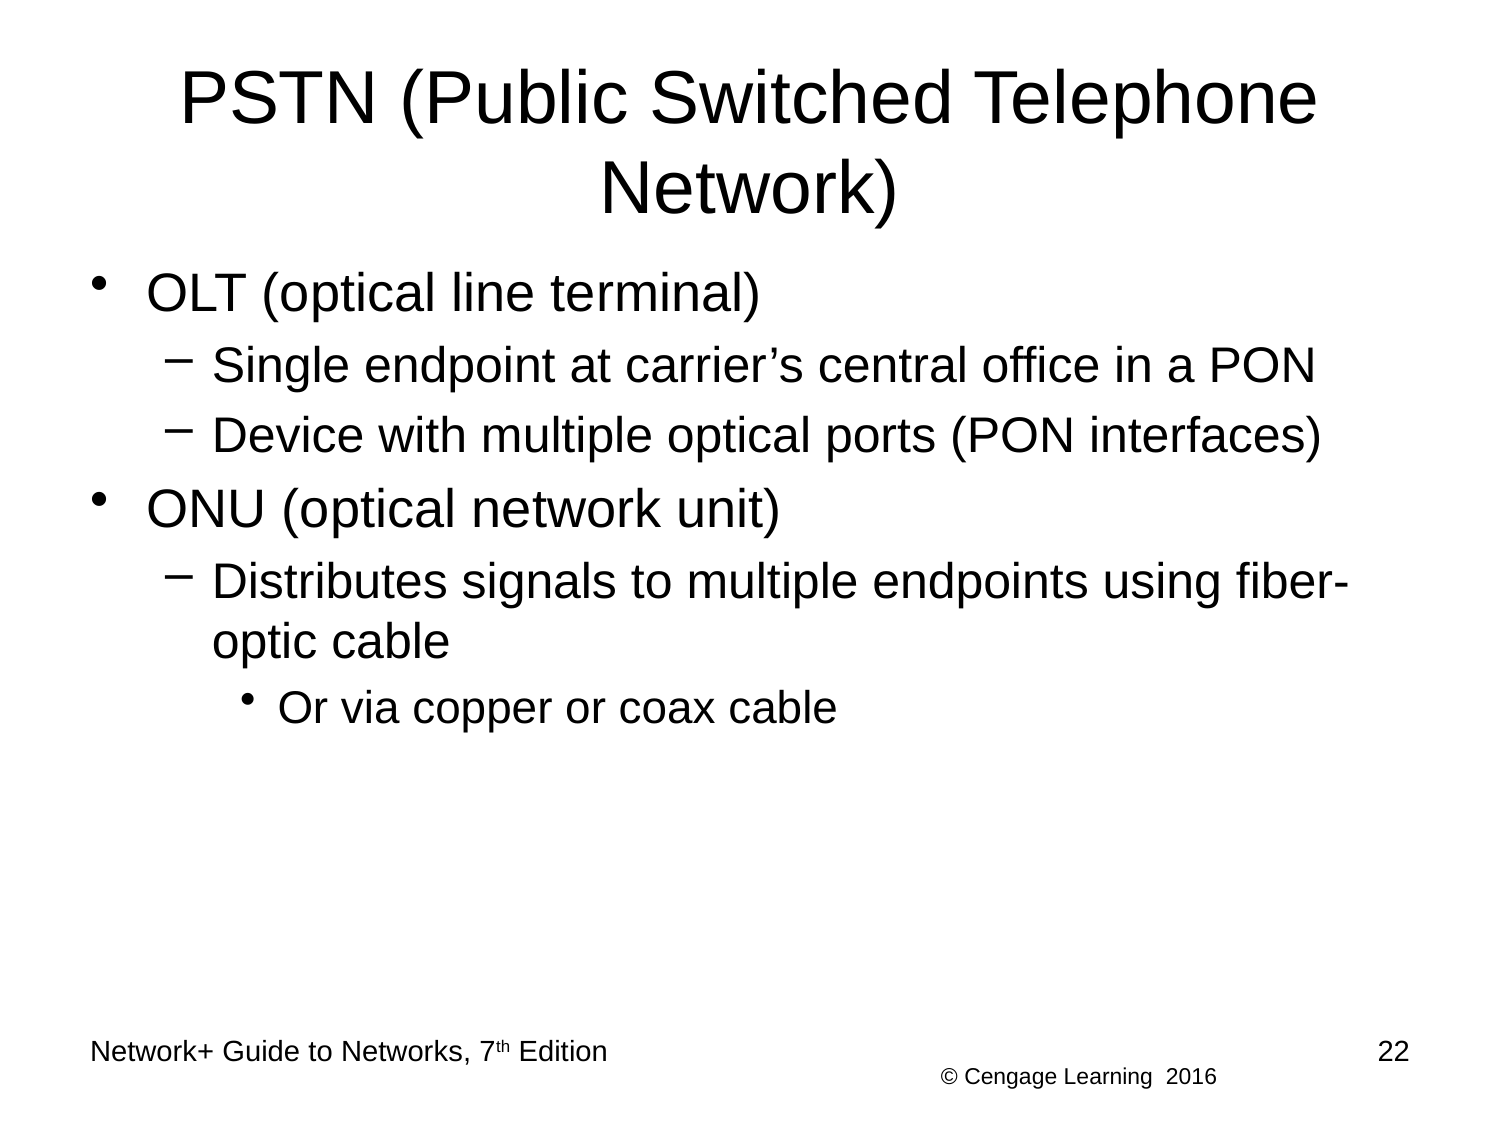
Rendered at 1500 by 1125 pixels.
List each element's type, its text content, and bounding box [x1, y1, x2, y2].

slide_number 22 [1312, 1024, 1426, 1103]
title PSTN (Public Switched Telephone Network) [75, 45, 1425, 233]
footer Network+ Guide to Networks, 7th Edition [74, 1024, 713, 1103]
list OLT (optical line terminal) Single endpoint at carrier’s central office in a PON Device with multiple optical ports (PON interfaces) ONU (optical network unit) Distributes signals to multiple endpoints using fiber-optic cable Or via copper or coax cable [75, 249, 1425, 993]
